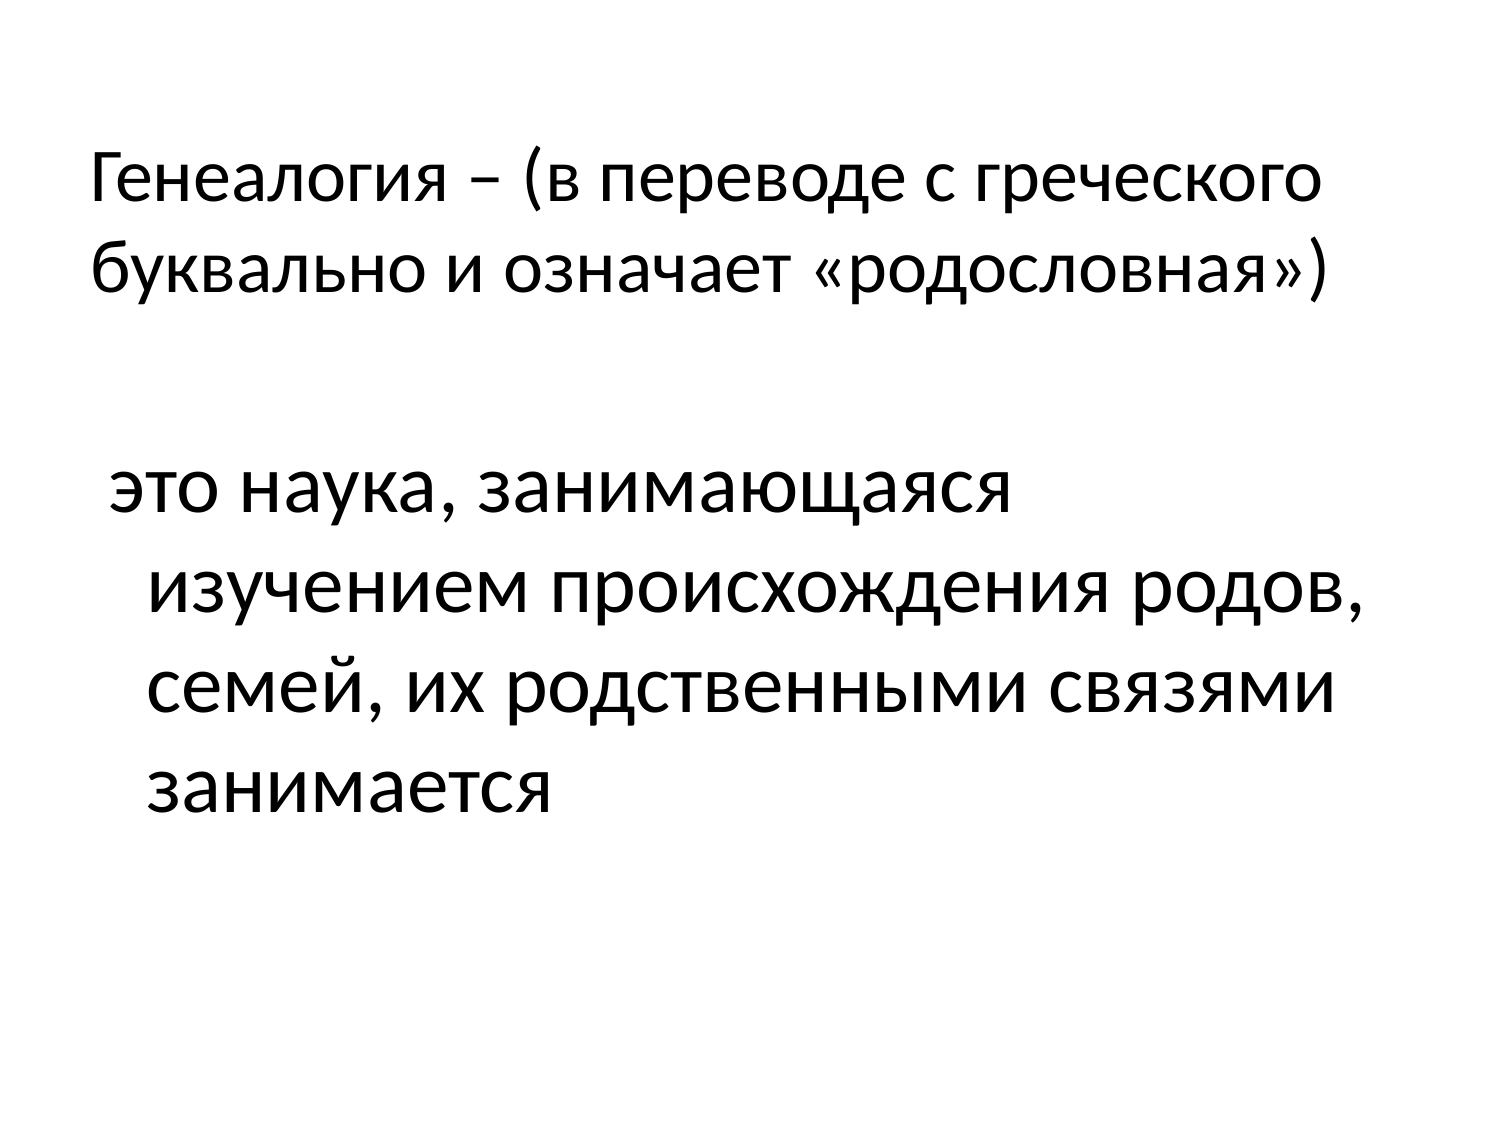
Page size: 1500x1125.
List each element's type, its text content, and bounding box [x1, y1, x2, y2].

title Генеалогия – (в переводе с греческого буквально и означает «родословная») [75, 93, 1425, 340]
list это наука, занимающаяся изучением происхождения родов, семей, их родственными связями занимается [75, 421, 1425, 1005]
